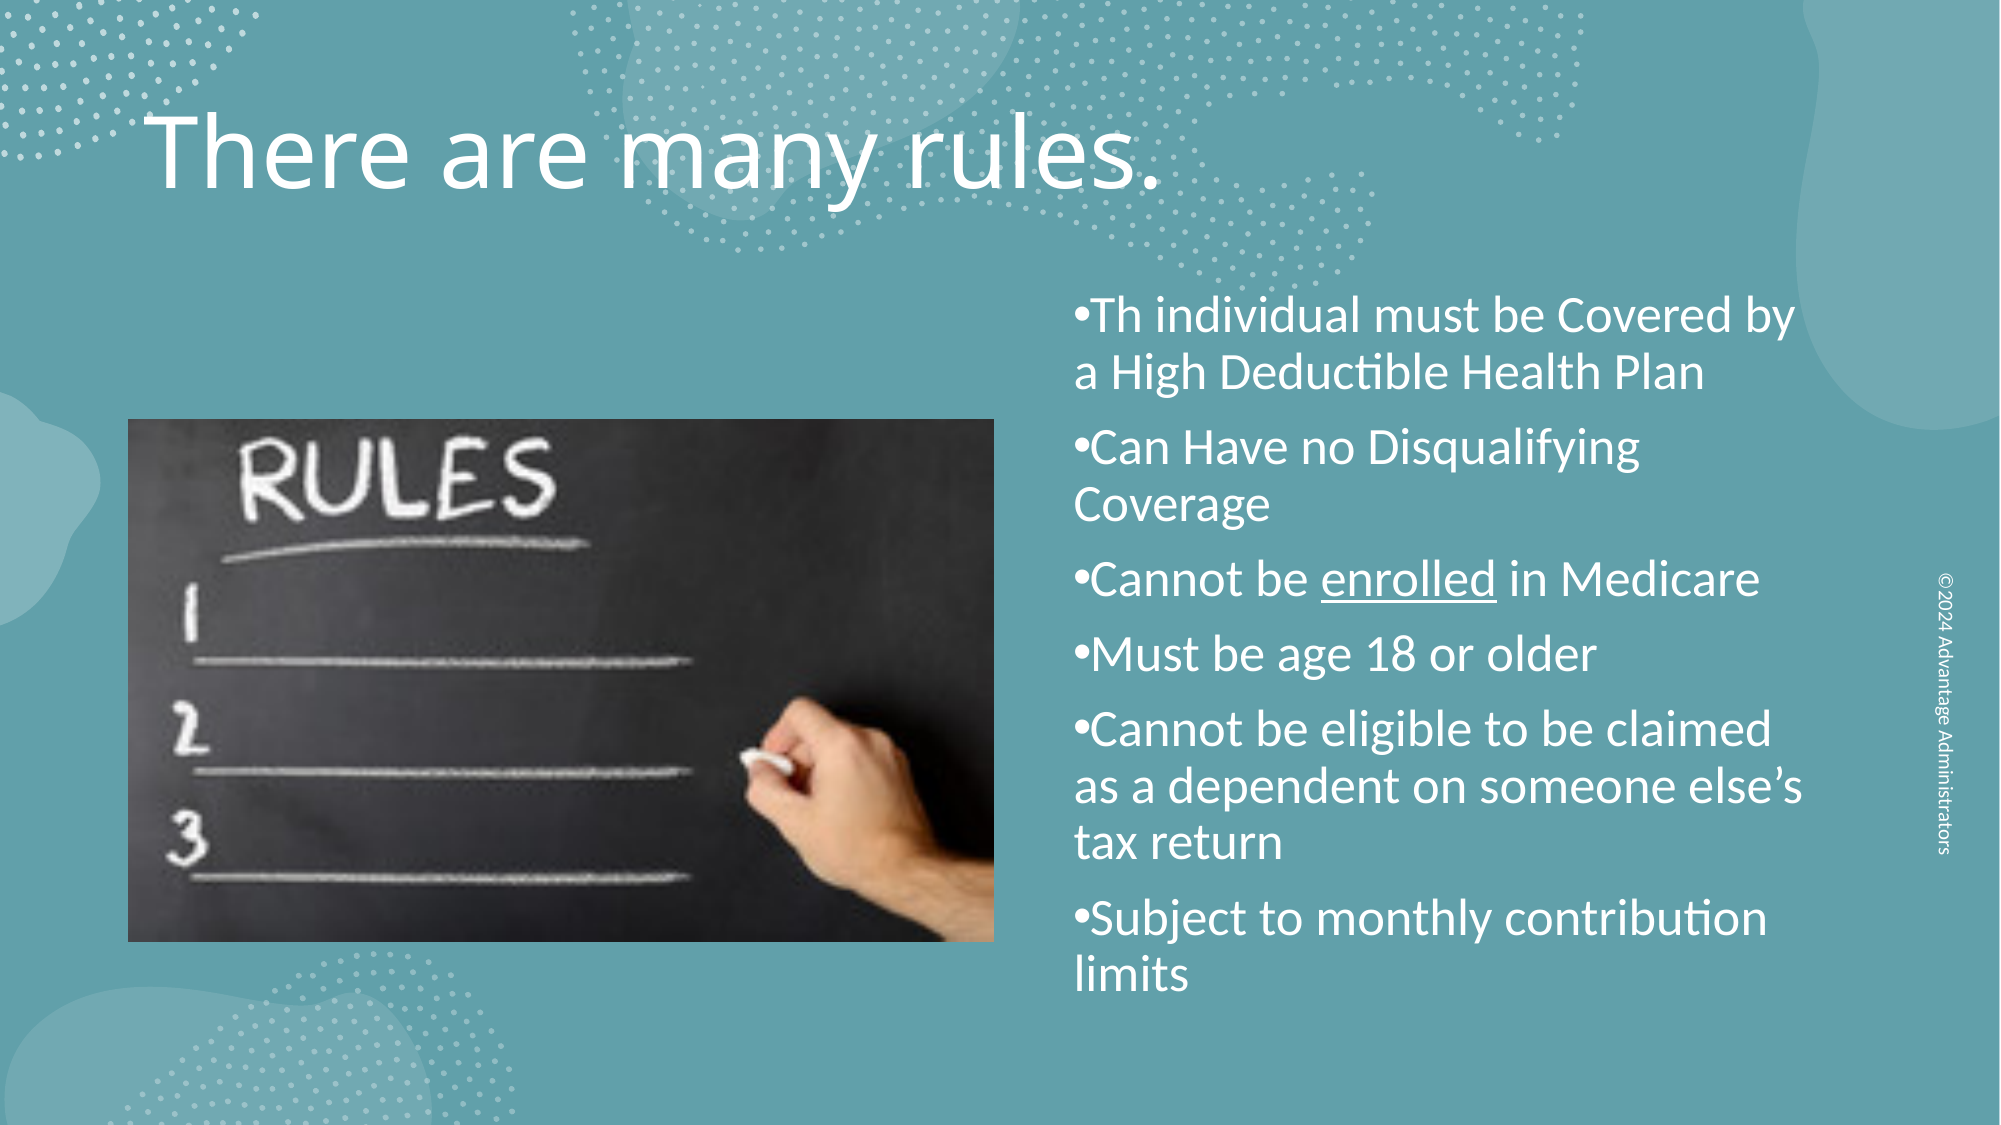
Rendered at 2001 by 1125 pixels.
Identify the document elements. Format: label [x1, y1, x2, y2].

text_box [0, 0, 2000, 1125]
